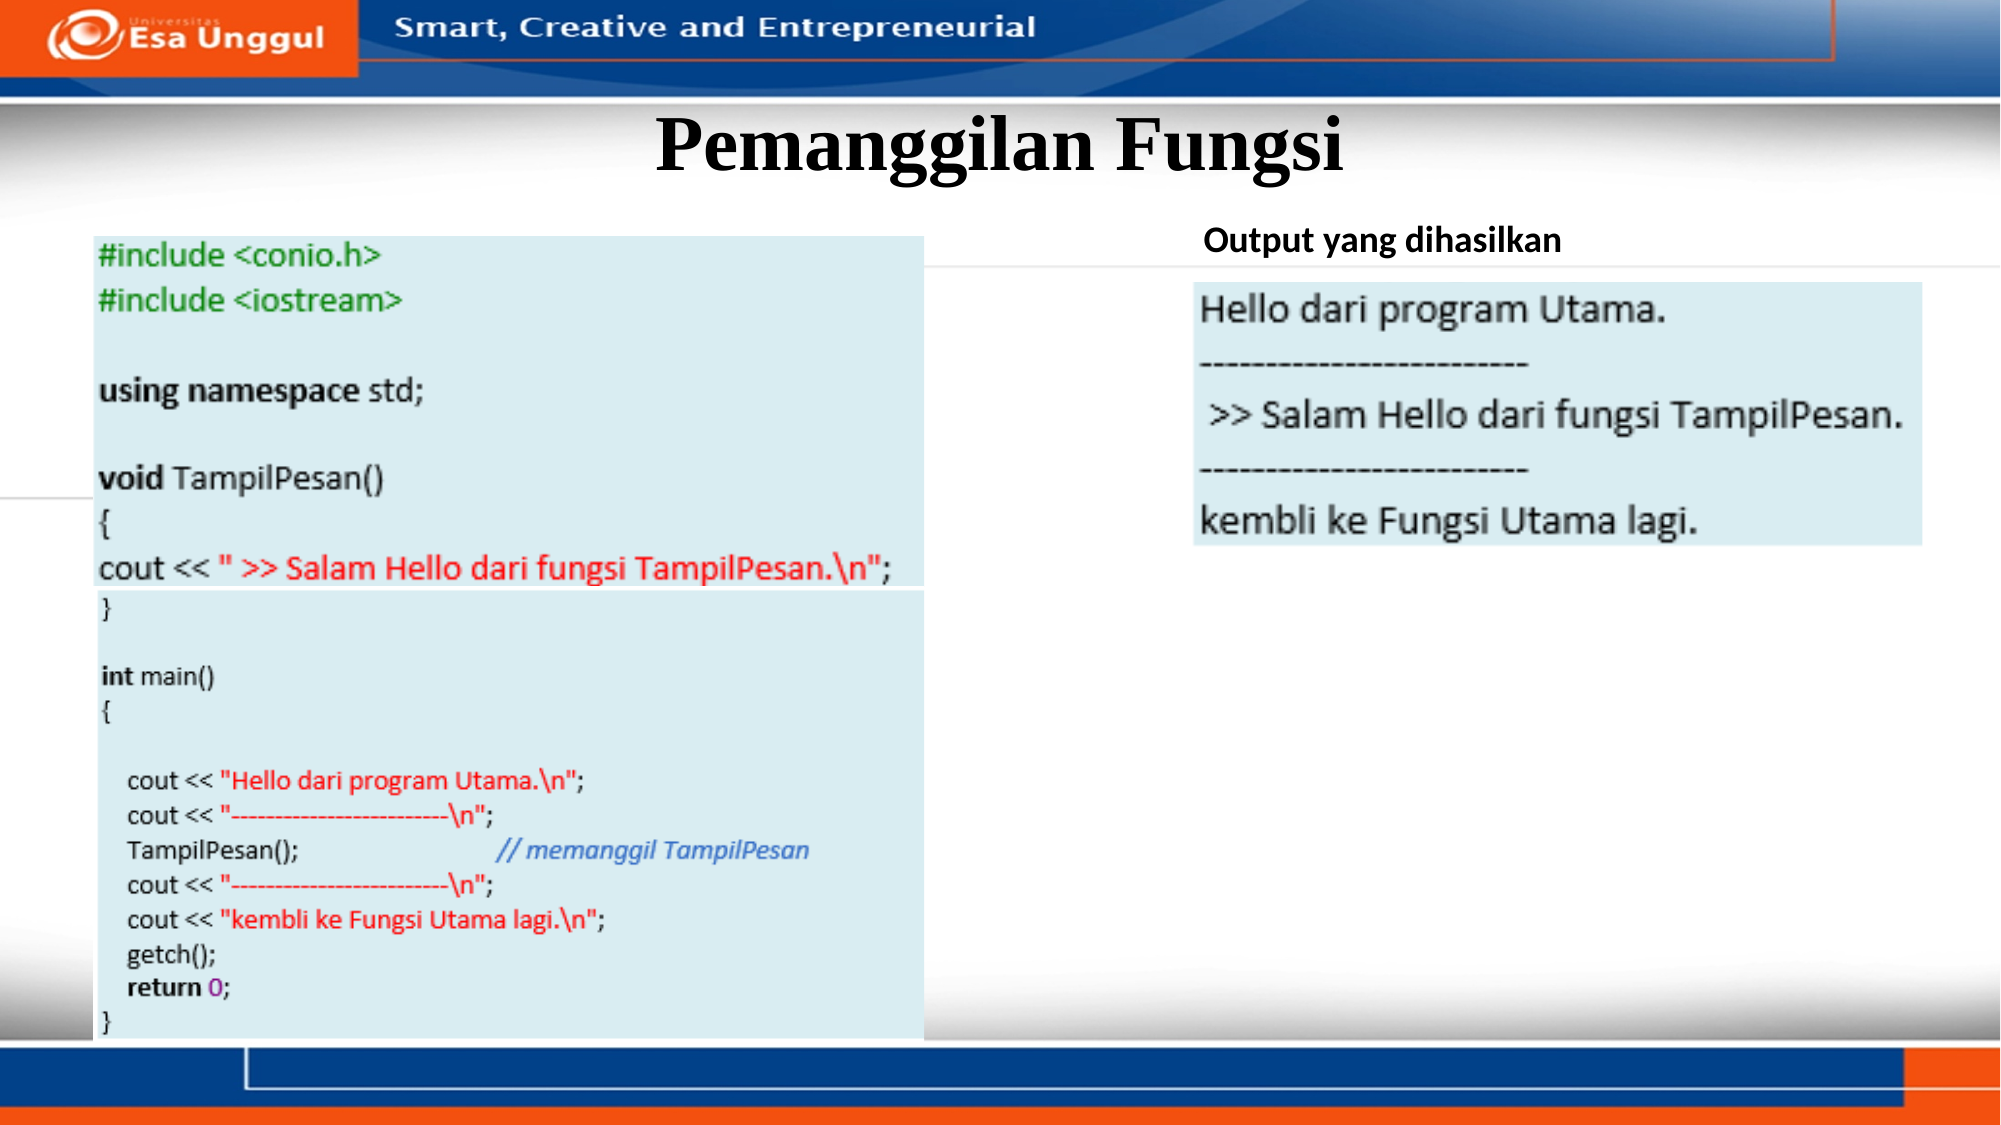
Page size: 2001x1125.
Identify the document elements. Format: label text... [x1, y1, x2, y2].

text_box Output yang dihasilkan [1188, 207, 1586, 267]
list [92, 235, 925, 585]
title Pemanggilan Fungsi [99, 45, 1900, 233]
picture [0, 0, 2001, 1125]
